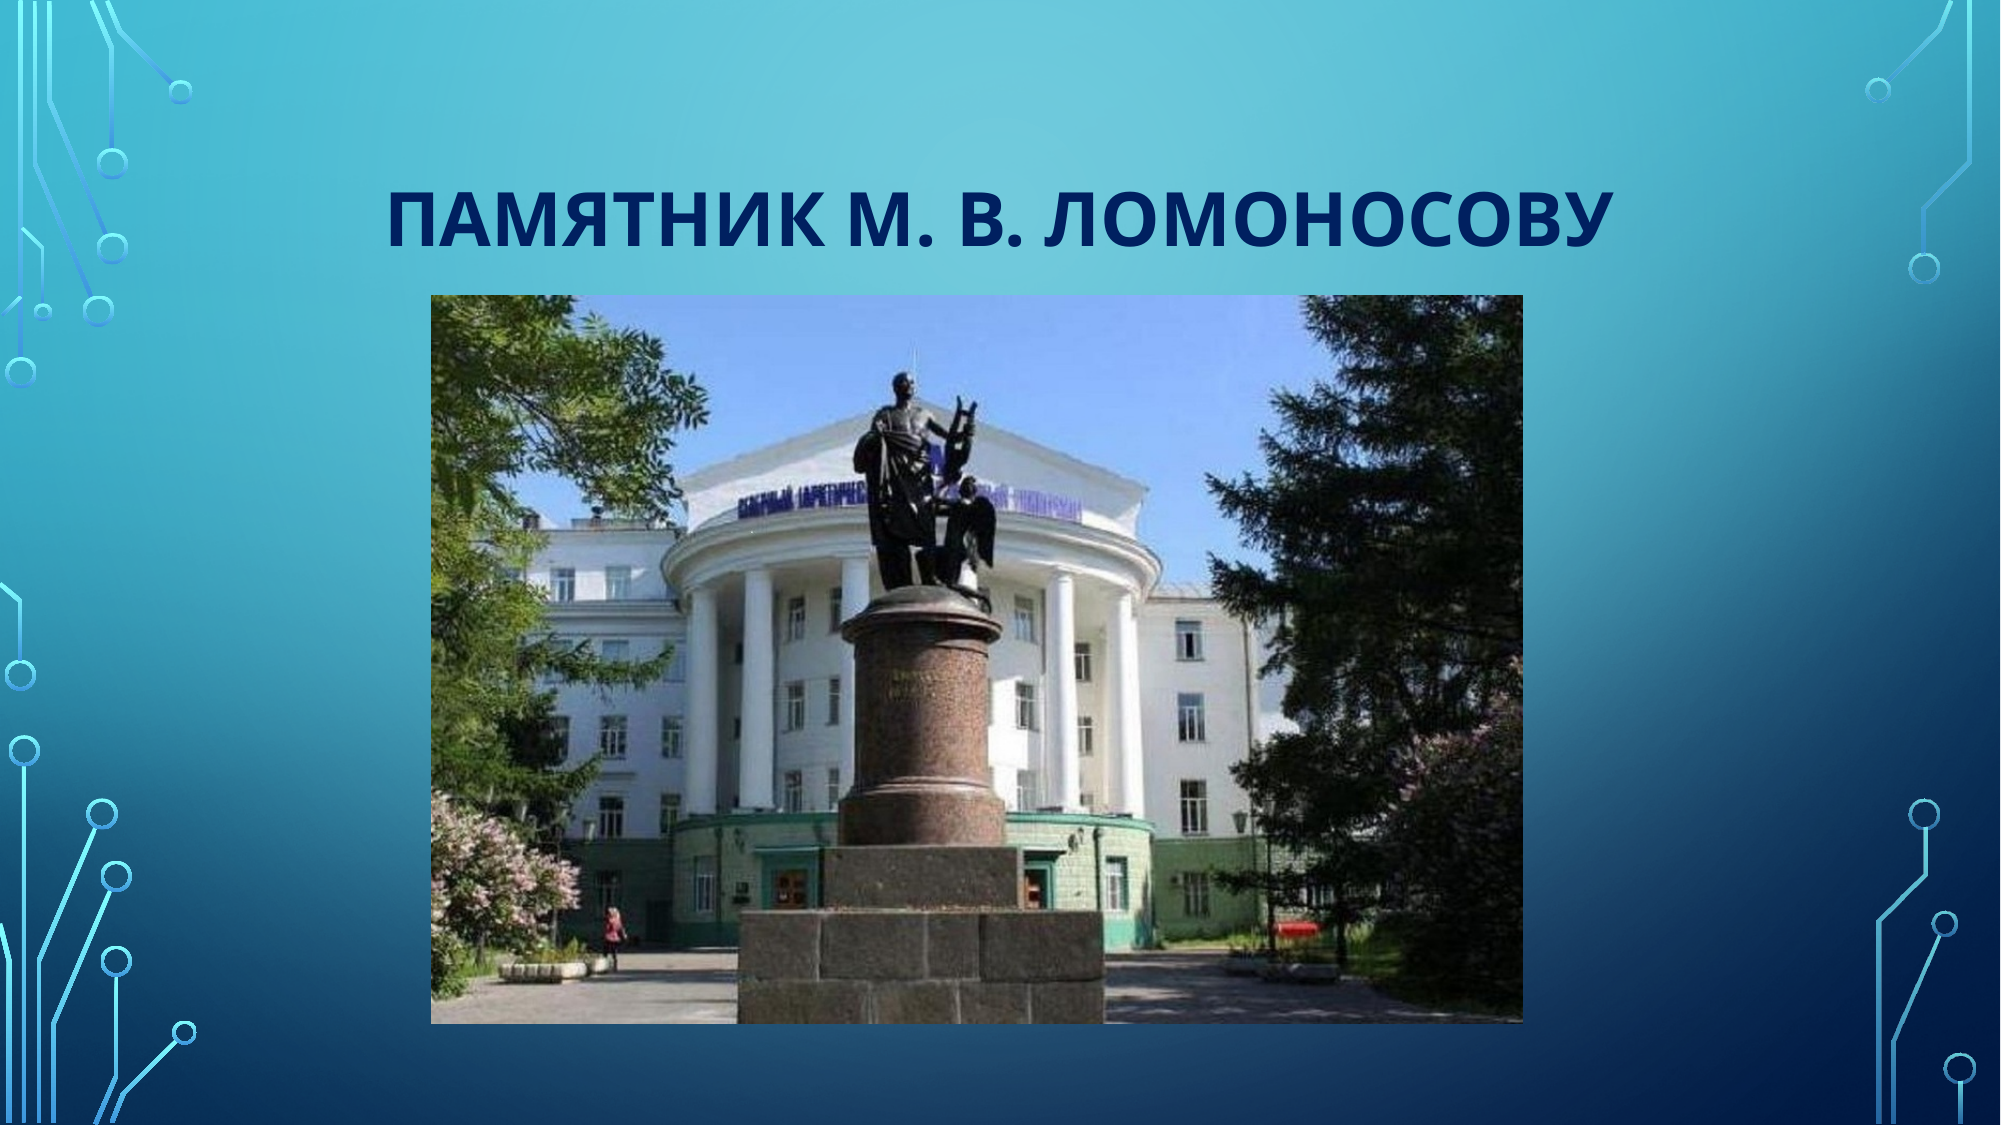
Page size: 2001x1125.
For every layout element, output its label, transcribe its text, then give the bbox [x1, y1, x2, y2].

title Памятник М. В. Ломоносову [187, 101, 1813, 344]
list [430, 295, 1524, 1024]
